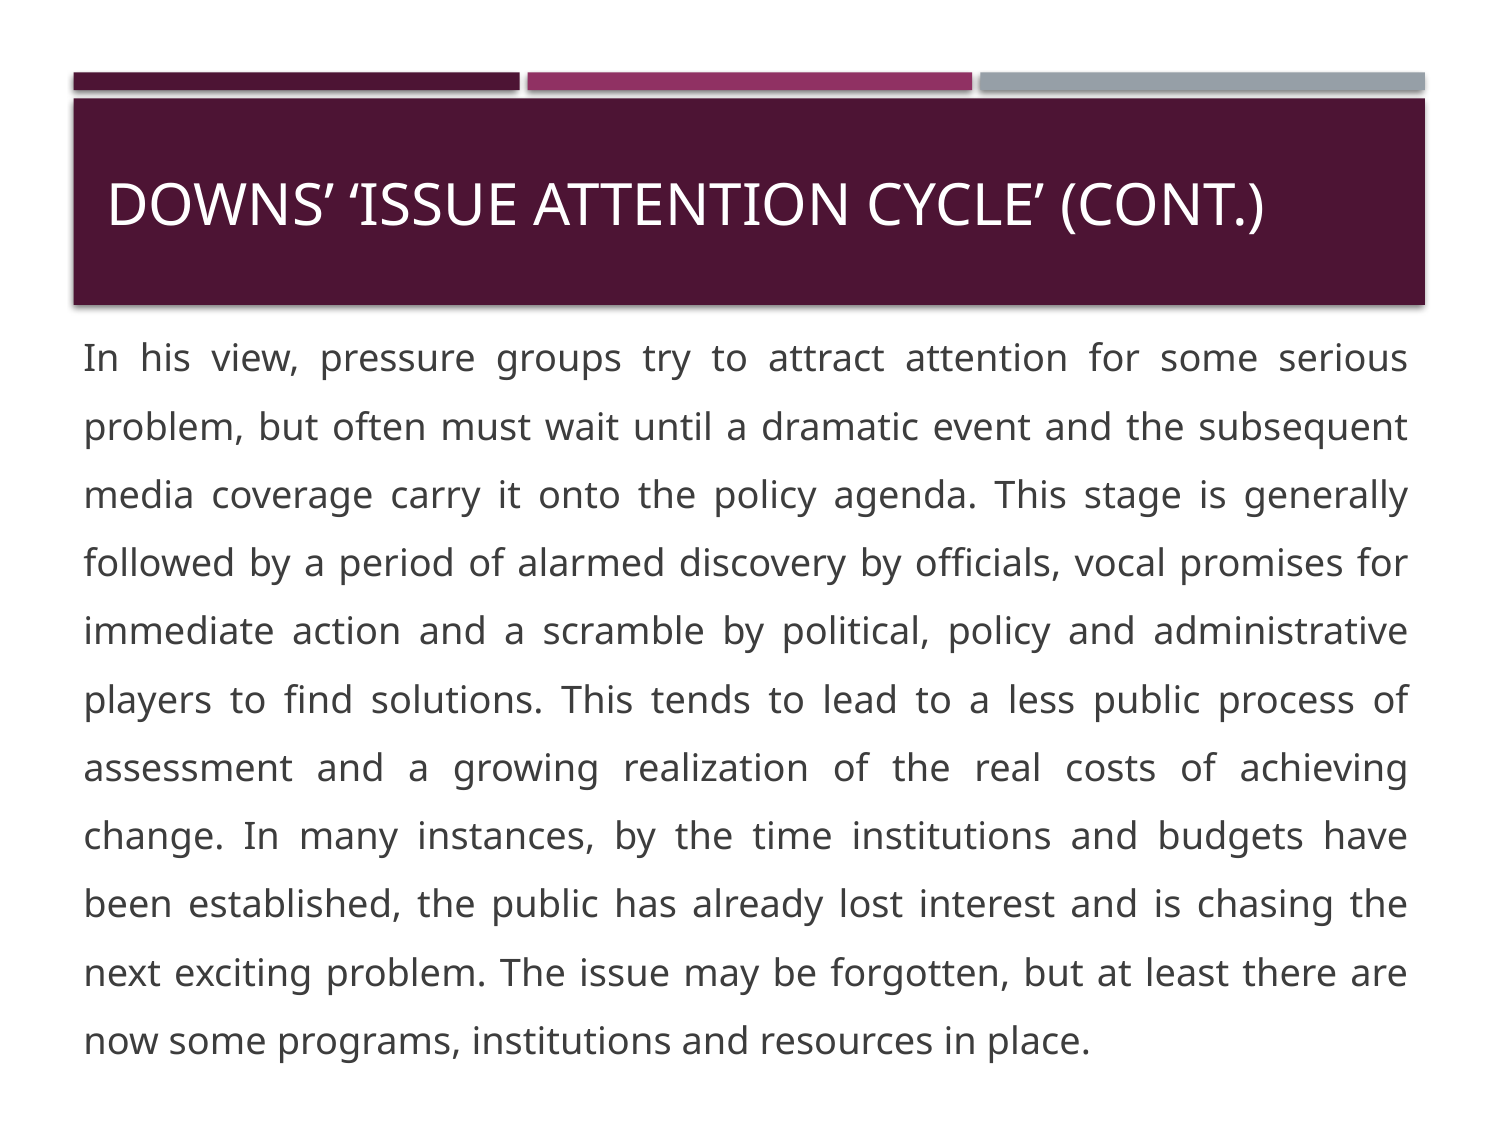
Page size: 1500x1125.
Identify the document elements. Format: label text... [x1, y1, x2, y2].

title Downs’ ‘Issue Attention Cycle’ (Cont.) [91, 125, 1402, 245]
list In his view, pressure groups try to attract attention for some serious problem, but often must wait until a dramatic event and the subsequent media coverage carry it onto the policy agenda. This stage is generally followed by a period of alarmed discovery by officials, vocal promises for immediate action and a scramble by political, policy and administrative players to find solutions. This tends to lead to a less public process of assessment and a growing realization of the real costs of achieving change. In many instances, by the time institutions and budgets have been established, the public has already lost interest and is chasing the next exciting problem. The issue may be forgotten, but at least there are now some programs, institutions and resources in place. [68, 302, 1425, 1071]
